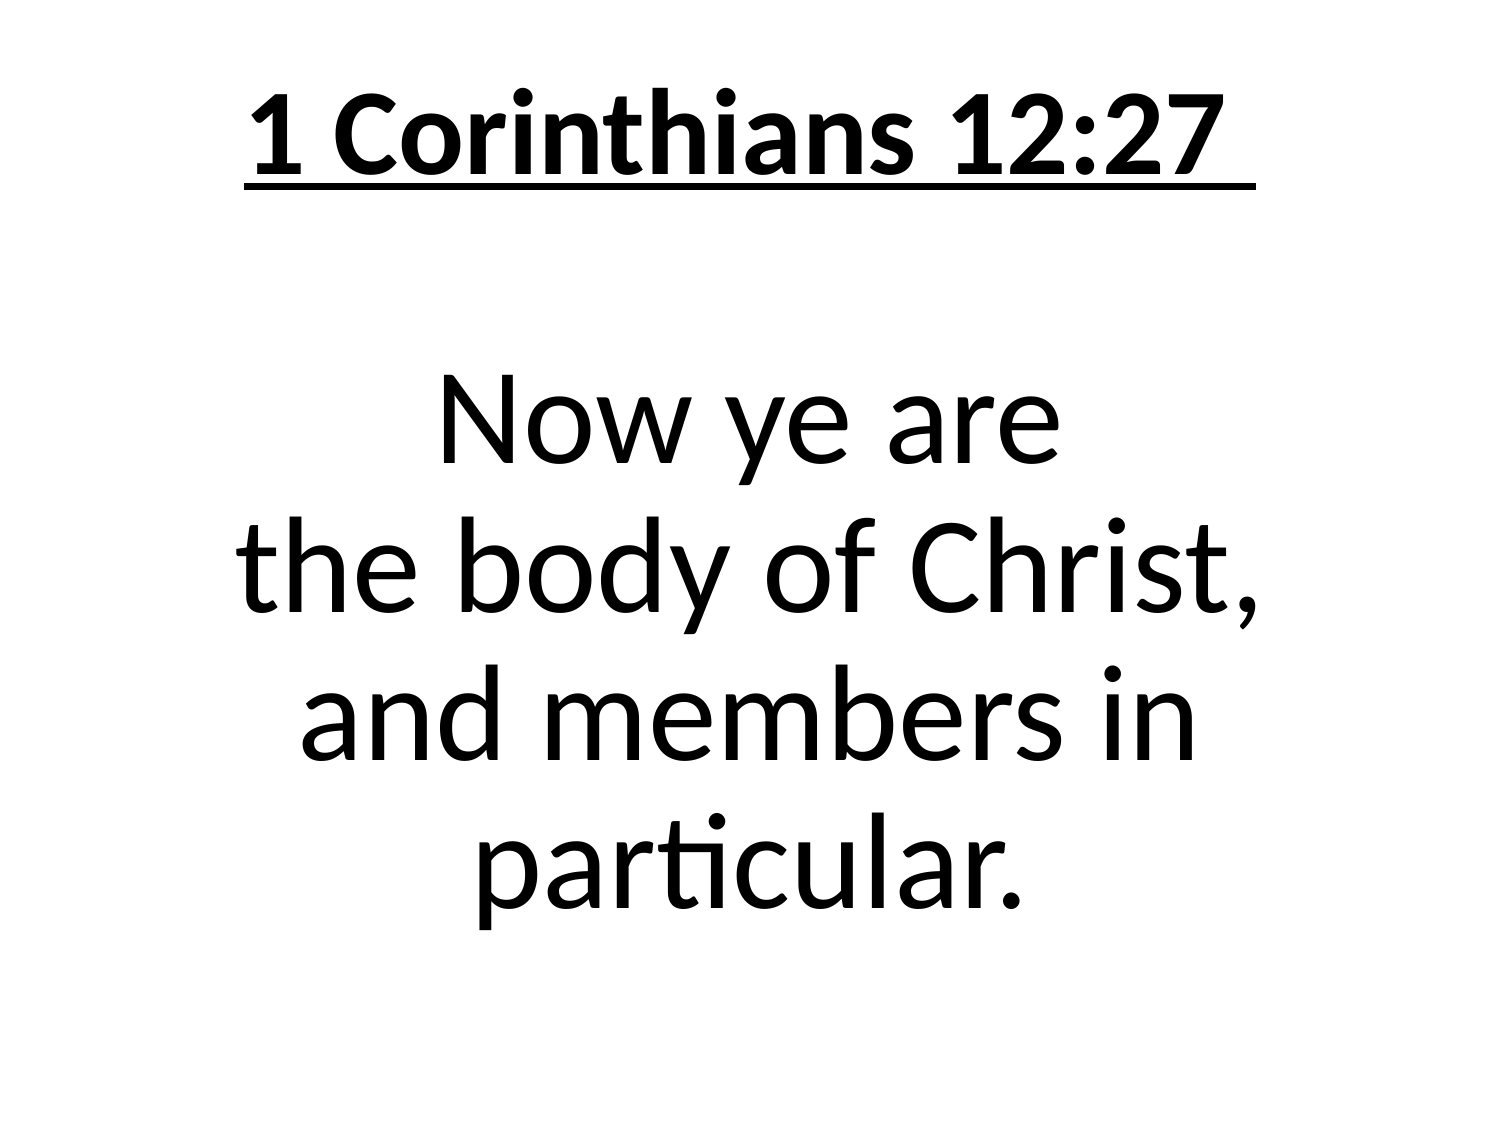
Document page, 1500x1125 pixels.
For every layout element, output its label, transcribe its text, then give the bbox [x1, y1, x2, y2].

list Now ye are the body of Christ, and members in particular. [103, 337, 1397, 1125]
title 1 Corinthians 12:27 [103, 59, 1397, 278]
